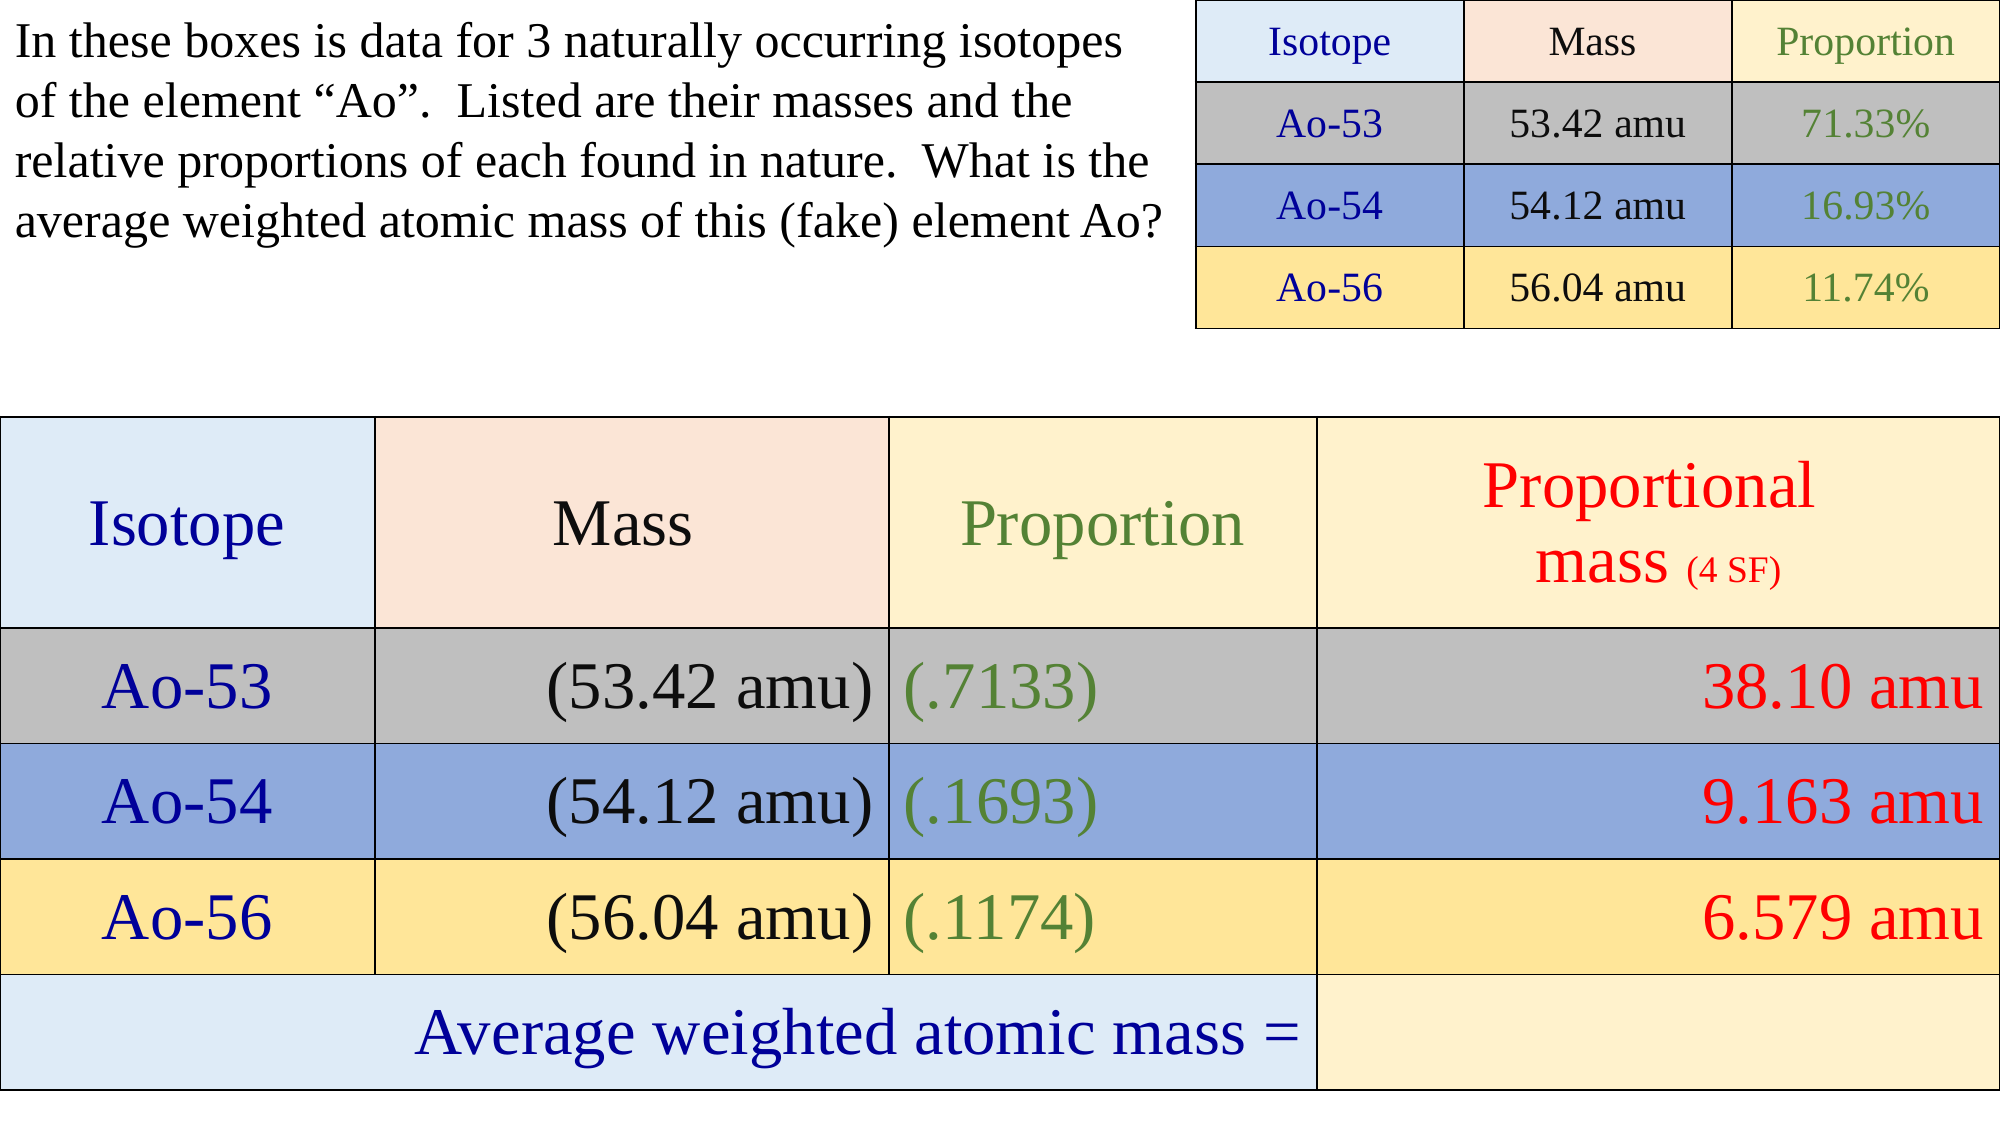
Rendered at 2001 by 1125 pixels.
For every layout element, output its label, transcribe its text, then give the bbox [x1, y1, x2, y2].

table_cell Ao-56 [1197, 247, 1463, 328]
table_cell (.1693) [890, 744, 1316, 858]
table_cell (.1174) [890, 860, 1316, 974]
table_cell 11.74% [1733, 247, 1999, 328]
table_cell 56.04 amu [1465, 247, 1731, 328]
table_cell (.7133) [890, 629, 1316, 743]
table_cell [1318, 975, 1999, 1089]
table_cell 54.12 amu [1465, 165, 1731, 246]
table_cell 16.93% [1733, 165, 1999, 246]
table_cell Ao-53 [1197, 83, 1463, 163]
table_header Proportion [1733, 1, 1999, 81]
table_cell (56.04 amu) [376, 860, 888, 974]
table_cell Ao-53 [1, 629, 374, 743]
table_cell Average weighted atomic mass = [1, 975, 1316, 1089]
table_cell 53.42 amu [1465, 83, 1731, 163]
table_cell Ao-56 [1, 860, 374, 974]
table_cell 6.579 amu [1318, 860, 1999, 974]
table_cell (53.42 amu) [376, 629, 888, 743]
table_cell 9.163 amu [1318, 744, 1999, 858]
table_header Mass [376, 418, 888, 627]
table_header Isotope [1197, 1, 1463, 81]
table_header Mass [1465, 1, 1731, 81]
table_cell Ao-54 [1197, 165, 1463, 246]
table_cell 71.33% [1733, 83, 1999, 163]
text_box In these boxes is data for 3 naturally occurring isotopes of the element “Ao”. Listed are their masses and the relative proportions of each found in nature. What is the average weighted atomic mass of this (fake) element Ao? [0, 0, 1195, 255]
table_cell Ao-54 [1, 744, 374, 858]
table_cell 38.10 amu [1318, 629, 1999, 743]
table_header Isotope [1, 418, 374, 627]
table_cell (54.12 amu) [376, 744, 888, 858]
table_header Proportion [890, 418, 1316, 627]
table_header Proportional mass (4 SF) [1318, 418, 1999, 627]
